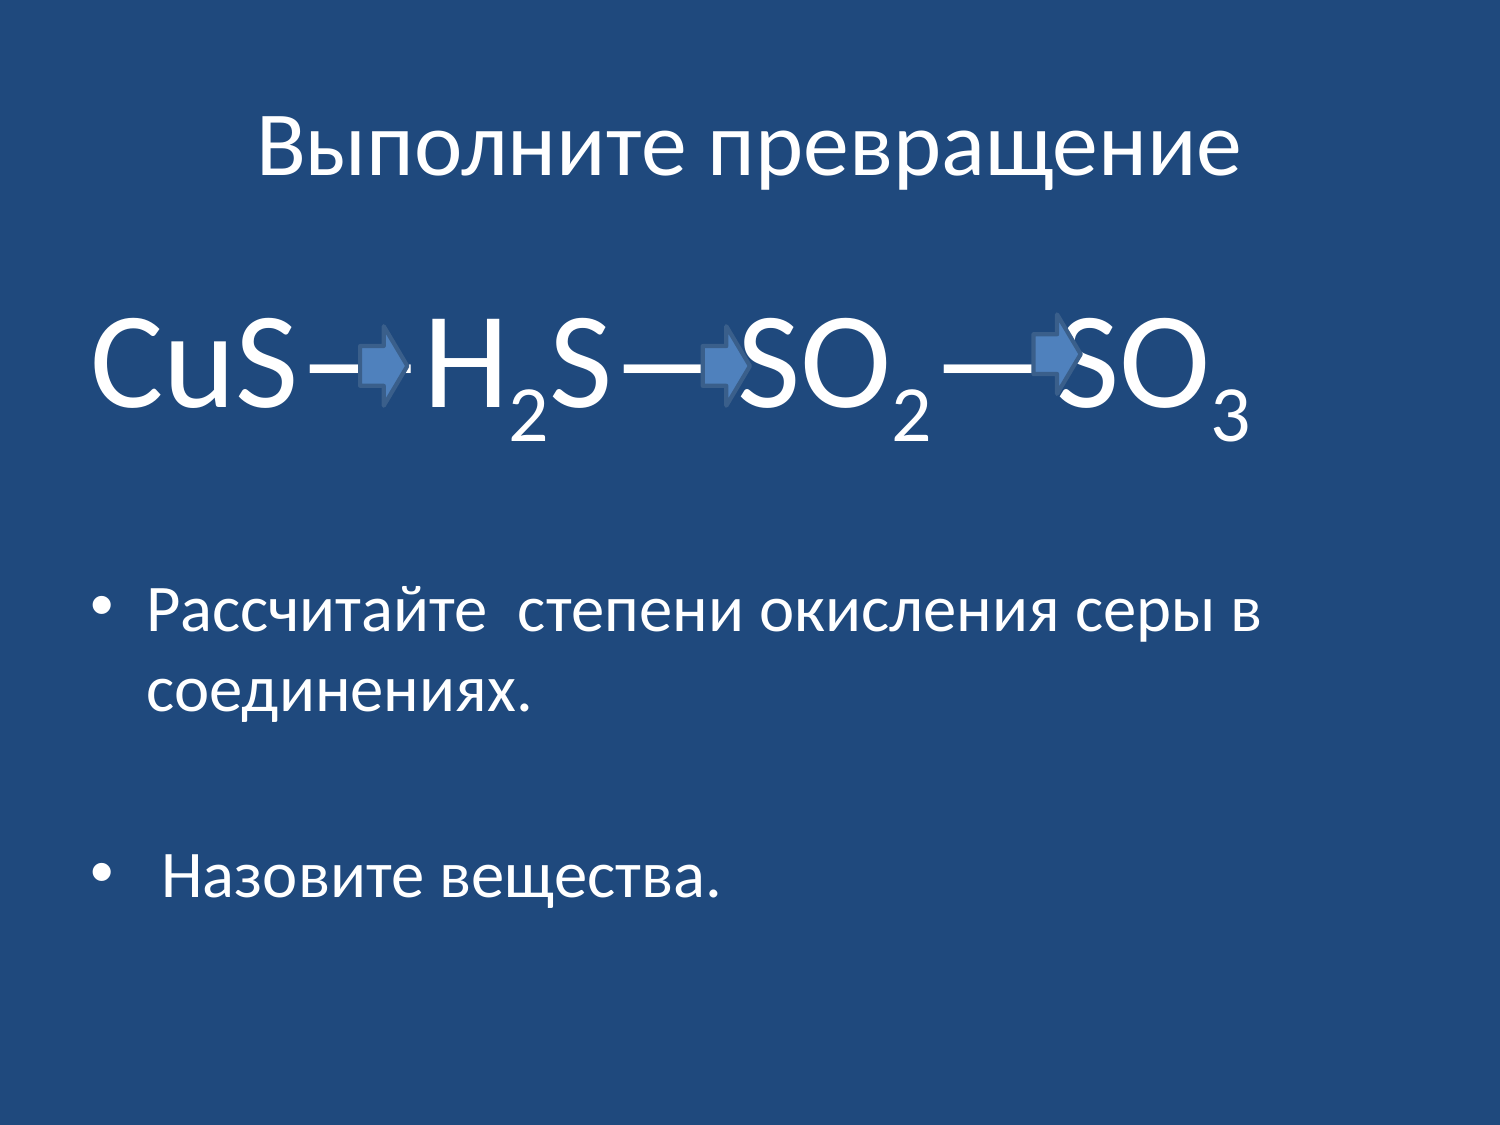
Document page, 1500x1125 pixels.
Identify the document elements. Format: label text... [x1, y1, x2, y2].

text_box [1031, 312, 1083, 396]
title Выполните превращение [75, 45, 1425, 233]
text_box [700, 324, 752, 408]
list CuS—H2S—SO2—SO3 Рассчитайте степени окисления серы в соединениях. Назовите вещества. [75, 262, 1425, 1005]
text_box [358, 324, 410, 408]
